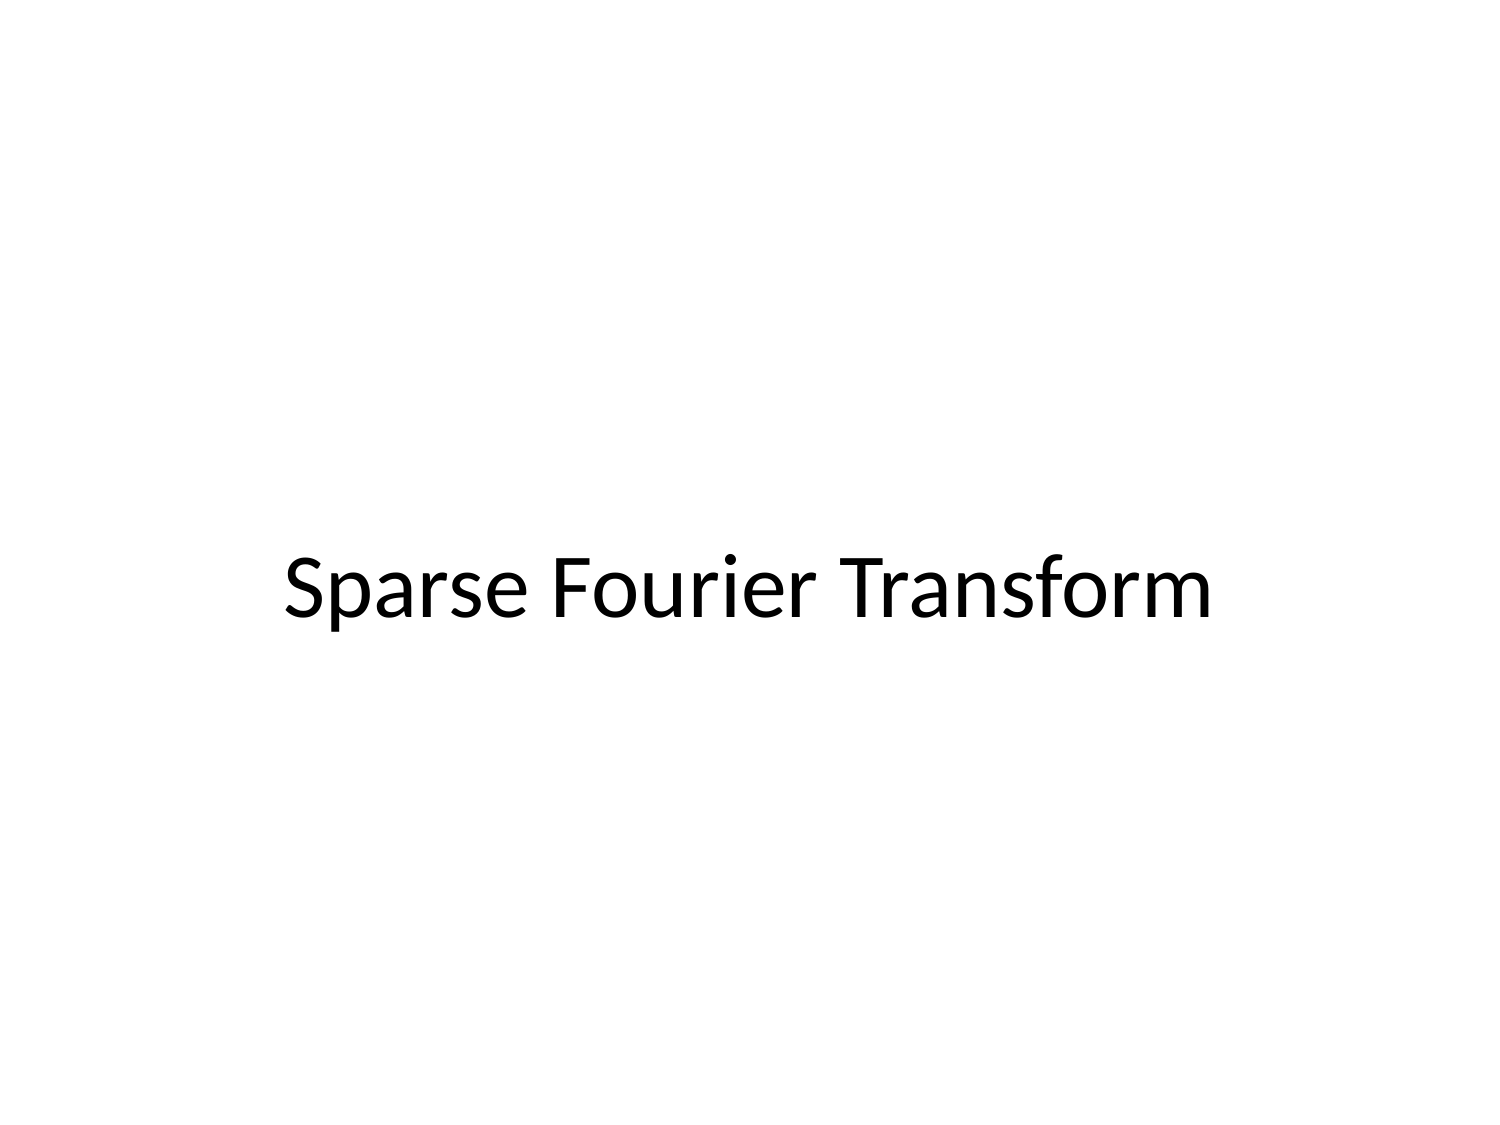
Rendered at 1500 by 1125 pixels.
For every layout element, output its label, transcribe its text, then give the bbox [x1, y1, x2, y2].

title Sparse Fourier Transform [75, 487, 1425, 675]
